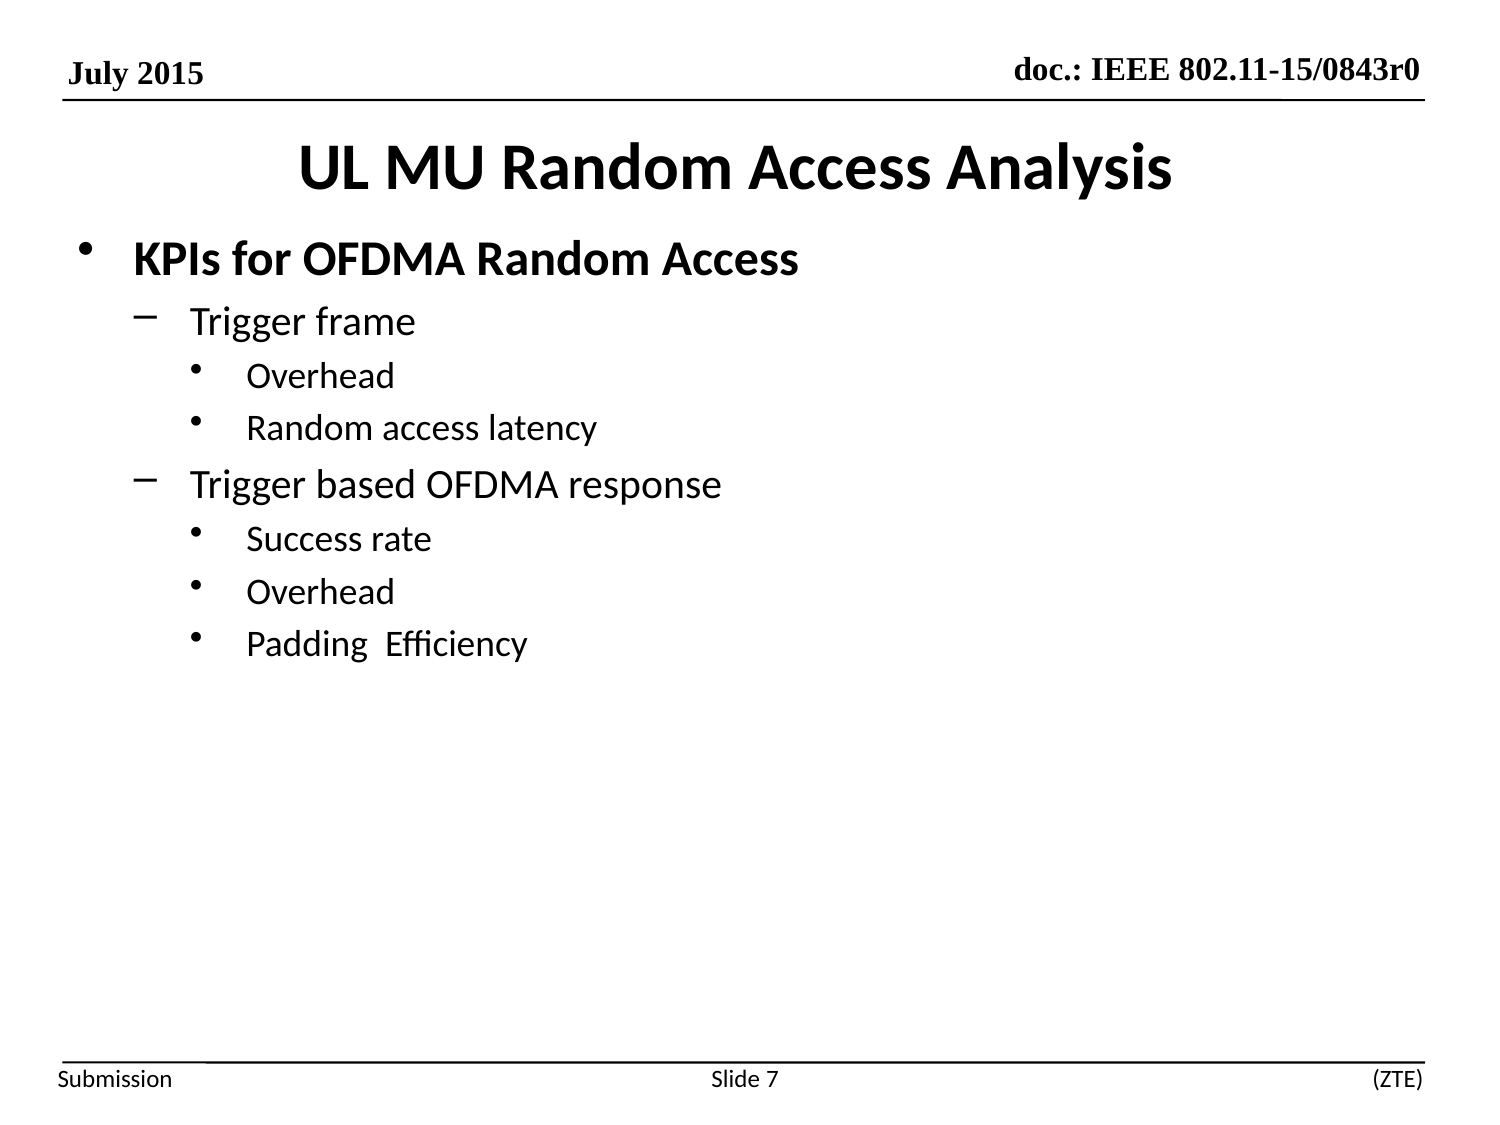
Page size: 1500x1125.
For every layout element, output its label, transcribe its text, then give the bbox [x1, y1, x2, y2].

title UL MU Random Access Analysis [62, 99, 1426, 226]
list KPIs for OFDMA Random Access Trigger frame Overhead Random access latency Trigger based OFDMA response Success rate Overhead Padding Efficiency [62, 224, 1401, 1051]
slide_number Slide 7 [702, 1061, 788, 1093]
